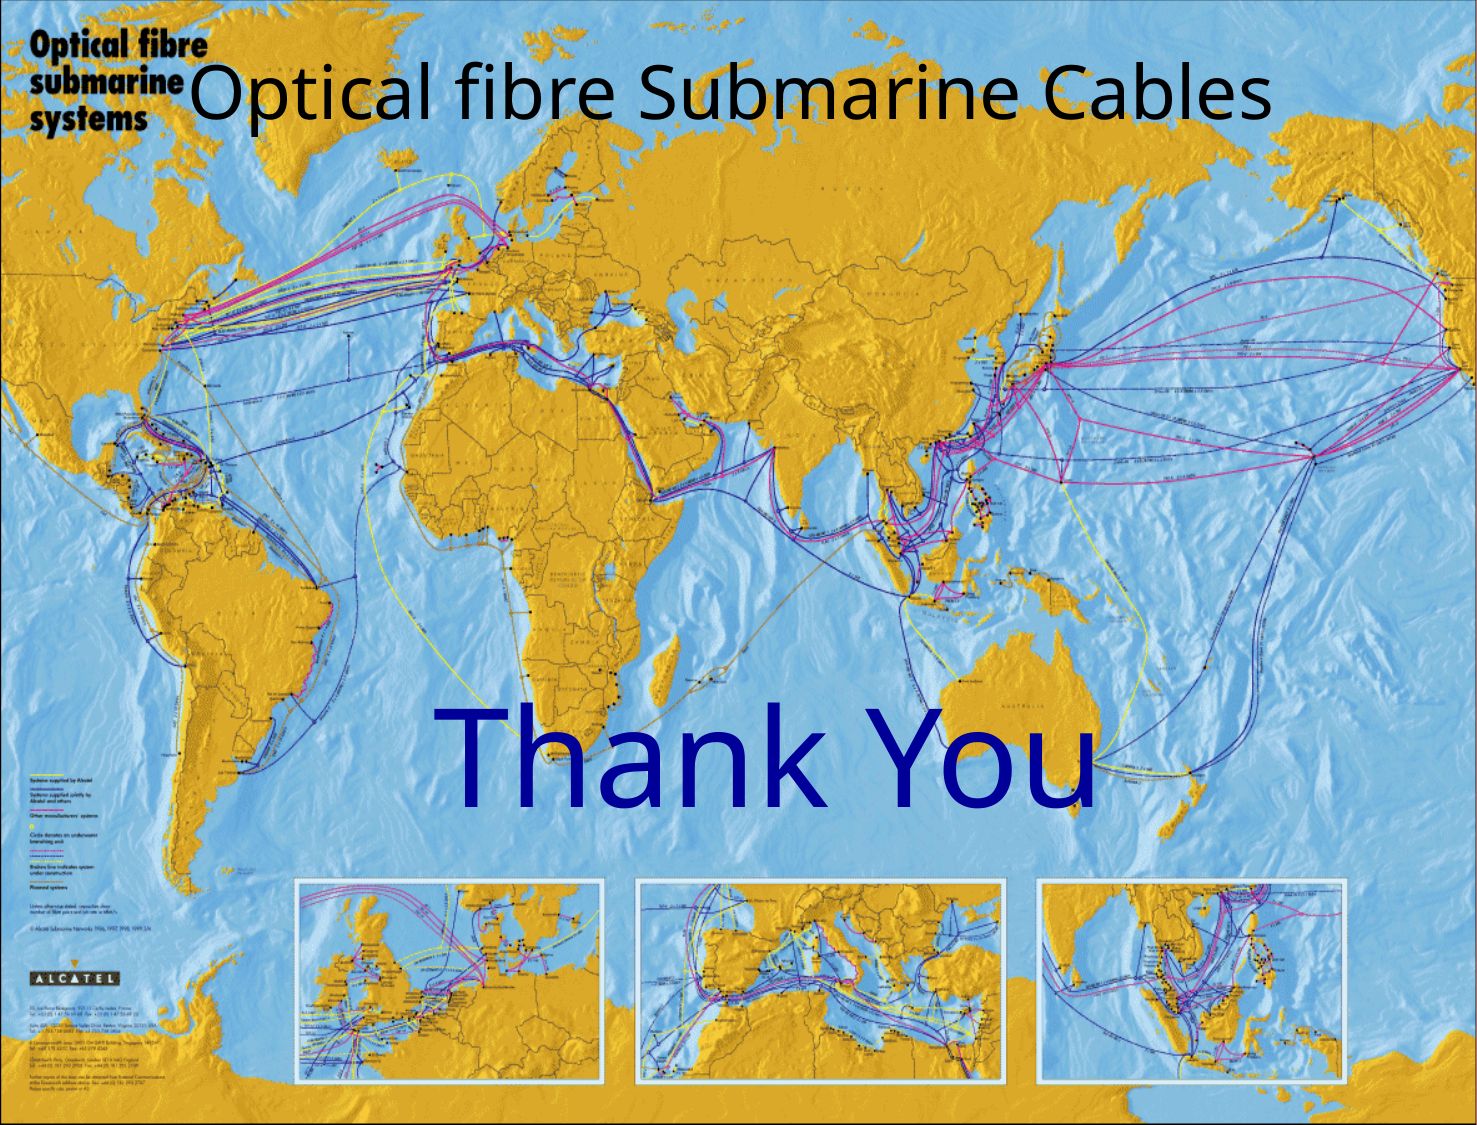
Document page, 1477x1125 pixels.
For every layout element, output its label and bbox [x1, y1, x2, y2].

list [0, 0, 1477, 1125]
